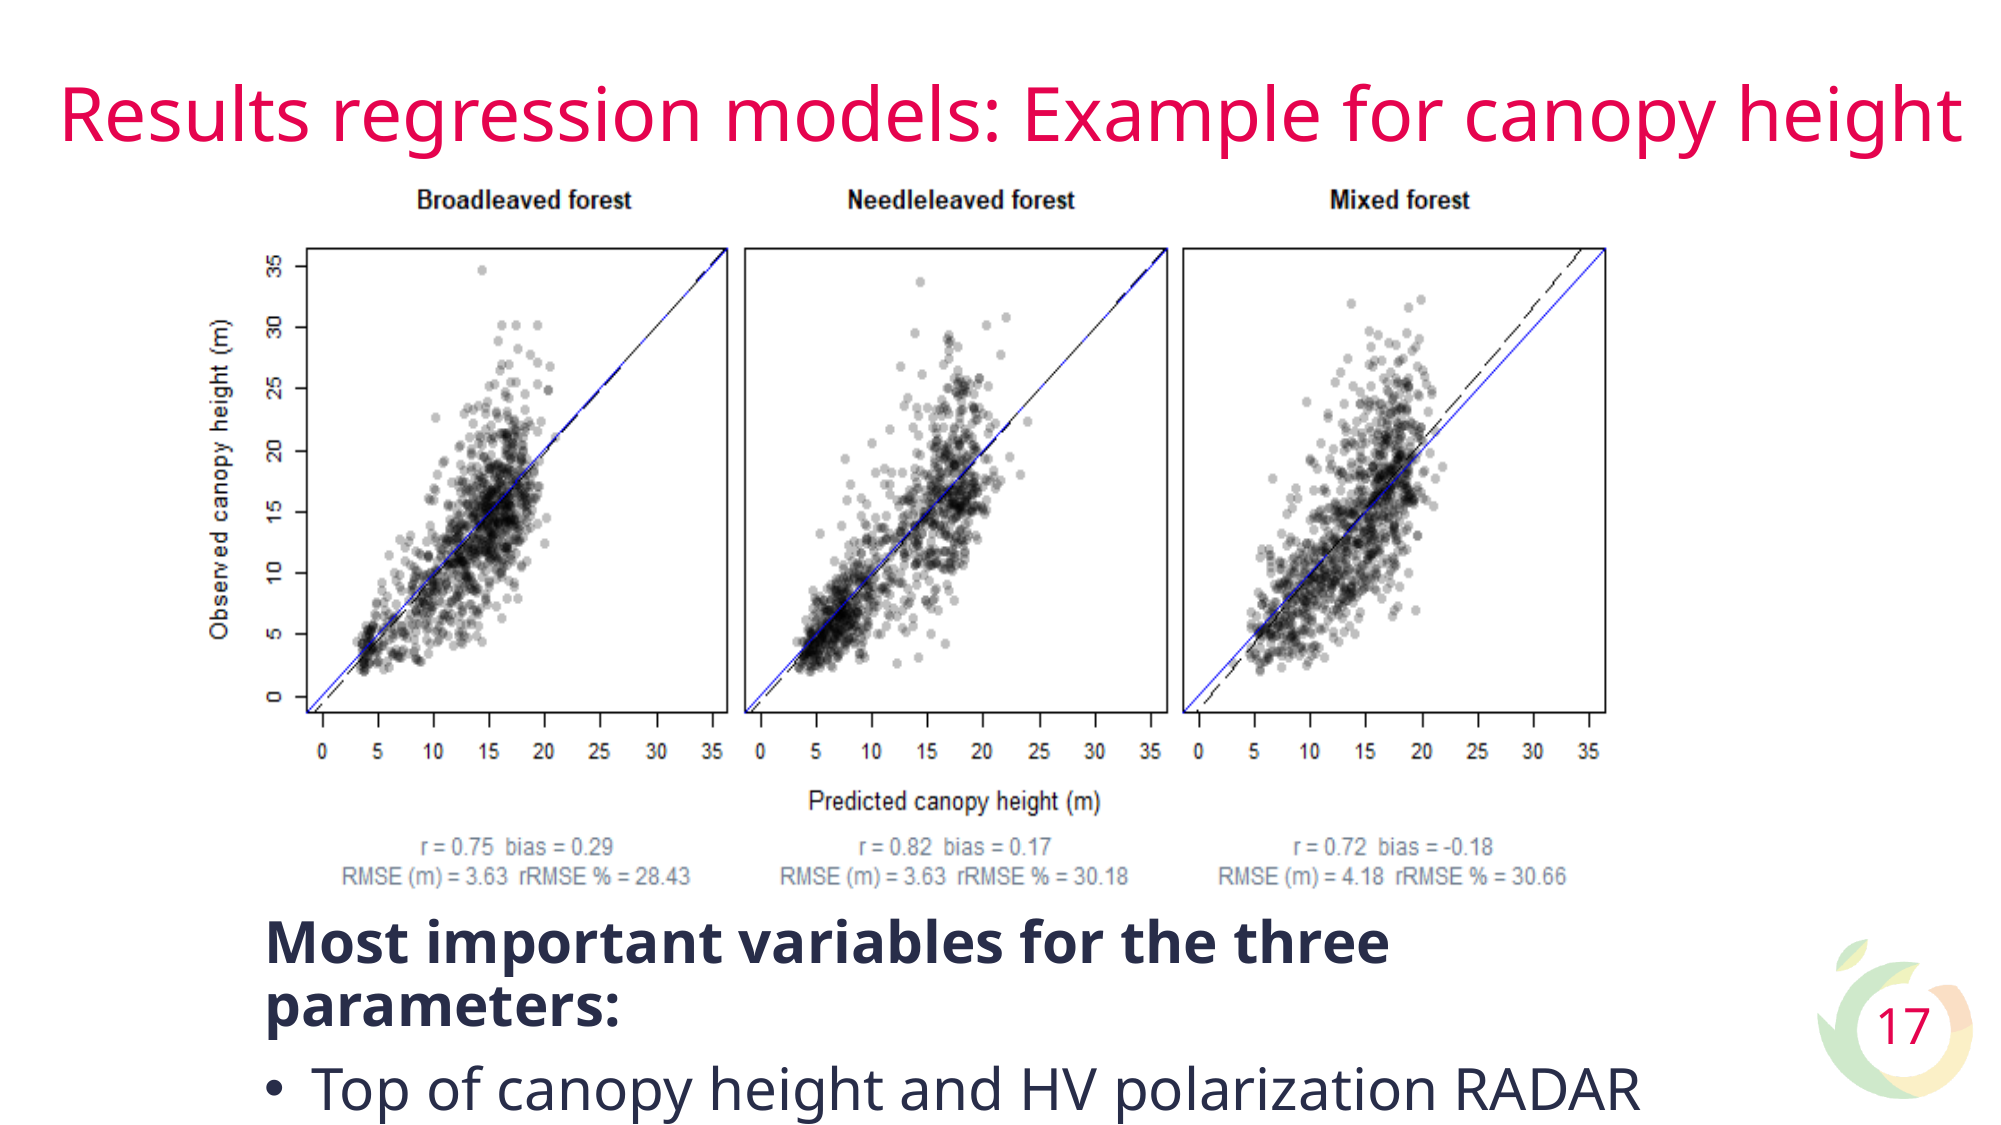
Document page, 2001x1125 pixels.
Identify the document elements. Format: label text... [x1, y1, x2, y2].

picture [1817, 939, 2001, 1125]
text_box Most important variables for the three parameters: Top of canopy height and HV polarization RADAR [249, 905, 1693, 1125]
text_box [208, 182, 1618, 893]
title Results regression models: Example for canopy height [43, 11, 2000, 224]
